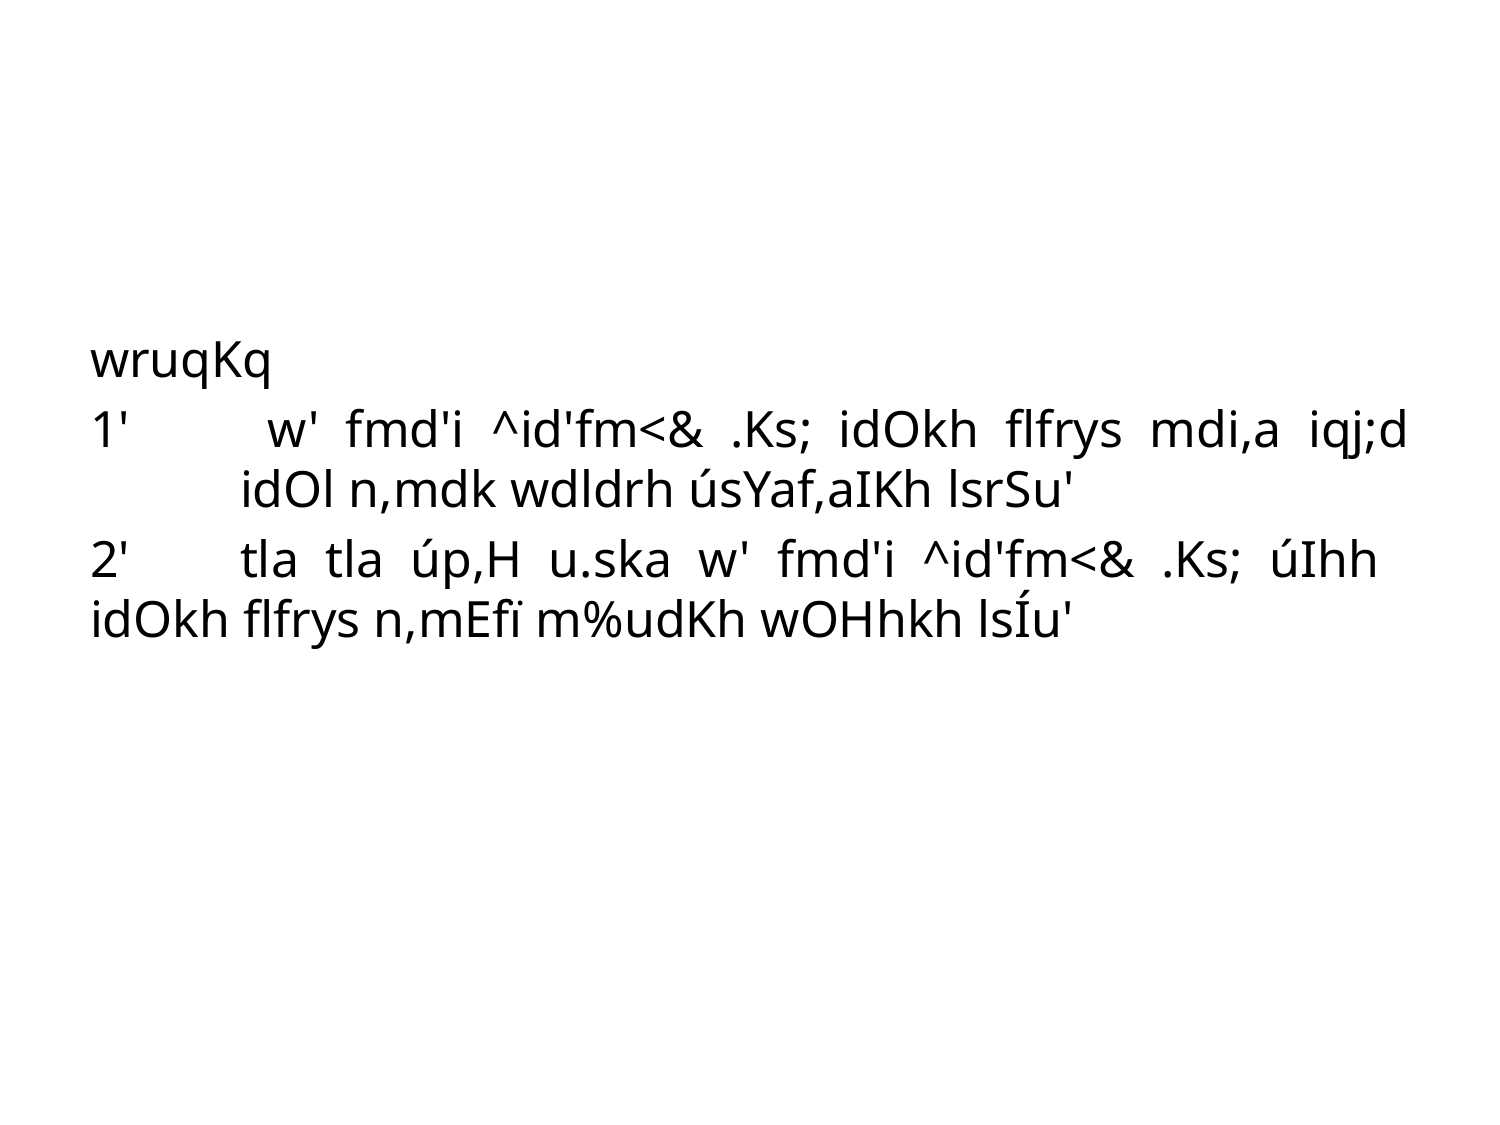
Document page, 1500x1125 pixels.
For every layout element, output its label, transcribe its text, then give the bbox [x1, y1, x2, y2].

list wruqKq 1' w' fmd'i ^id'fm<& .Ks; idOkh flfrys mdi,a iqj;d idOl n,mdk wdldrh úsYaf,aIKh lsrSu' 2' tla tla úp,H u.ska w' fmd'i ^id'fm<& .Ks; úIhh idOkh flfrys n,mEfï m%udKh wOHhkh lsÍu' [75, 320, 1425, 1063]
